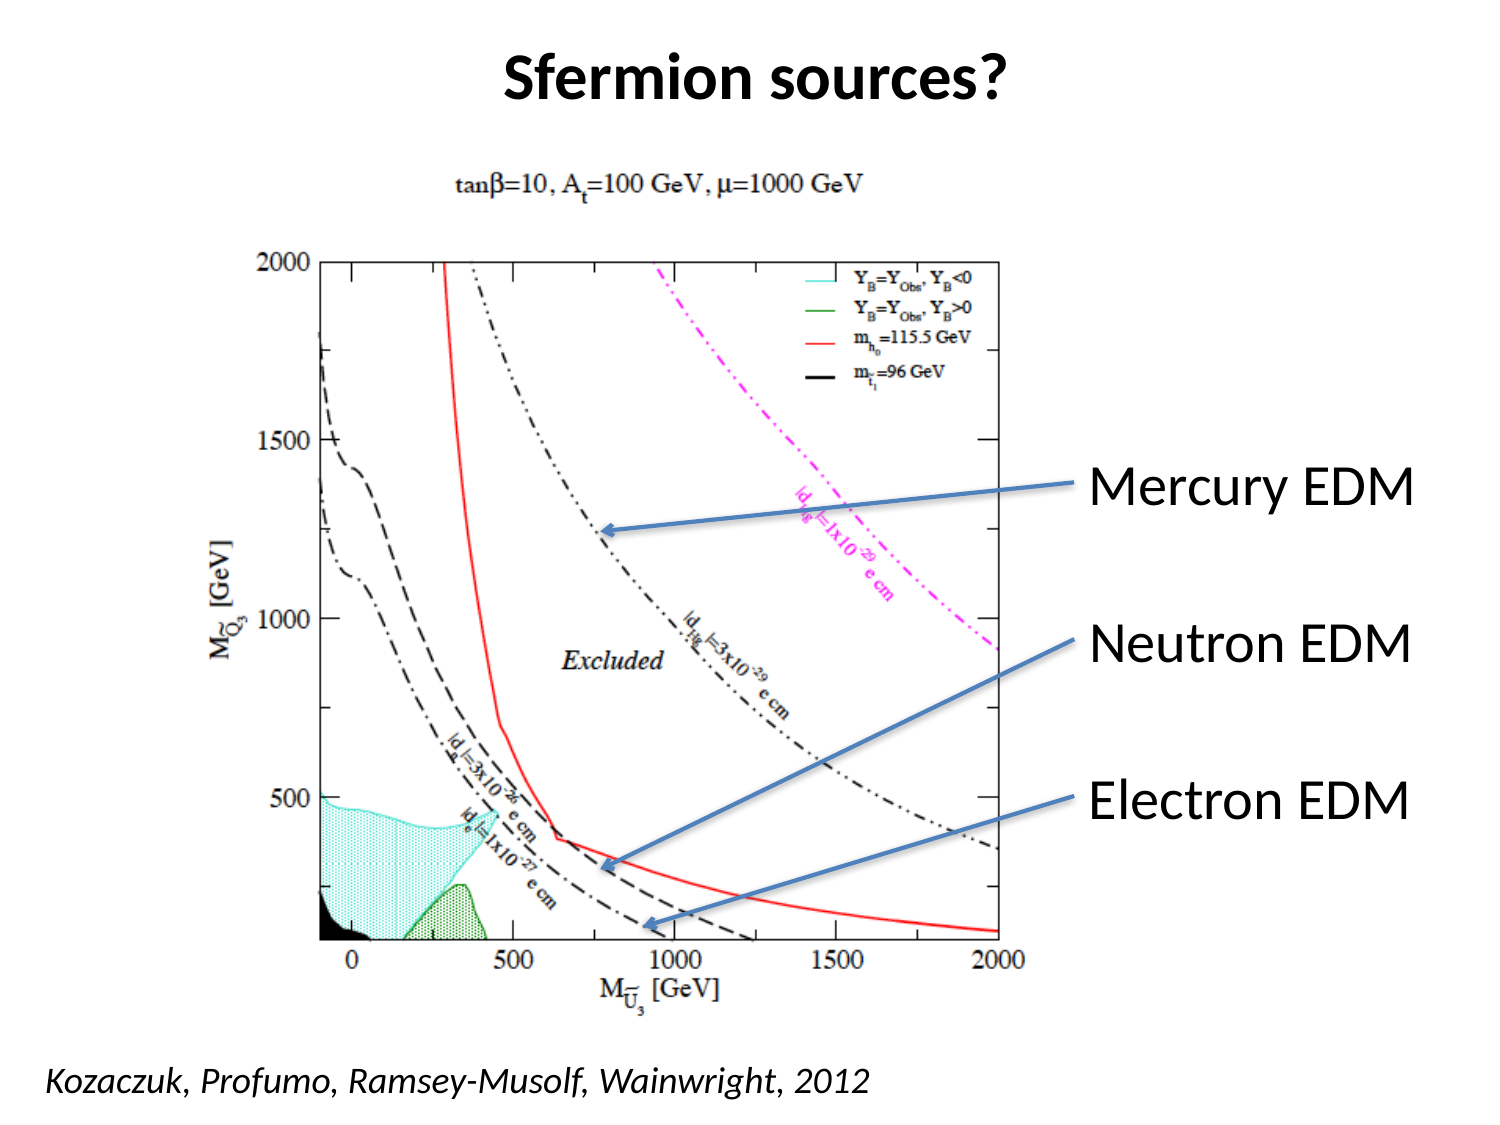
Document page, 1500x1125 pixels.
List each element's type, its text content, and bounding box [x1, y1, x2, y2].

picture [151, 152, 1072, 1050]
text_box Kozaczuk, Profumo, Ramsey-Musolf, Wainwright, 2012 [30, 1048, 886, 1109]
text_box Sfermion sources? [488, 25, 1025, 120]
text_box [599, 639, 1072, 870]
text_box Neutron EDM [1077, 596, 1429, 682]
text_box Electron EDM [1078, 753, 1427, 839]
text_box Mercury EDM [1077, 440, 1432, 525]
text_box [599, 482, 1072, 532]
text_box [642, 796, 1072, 927]
